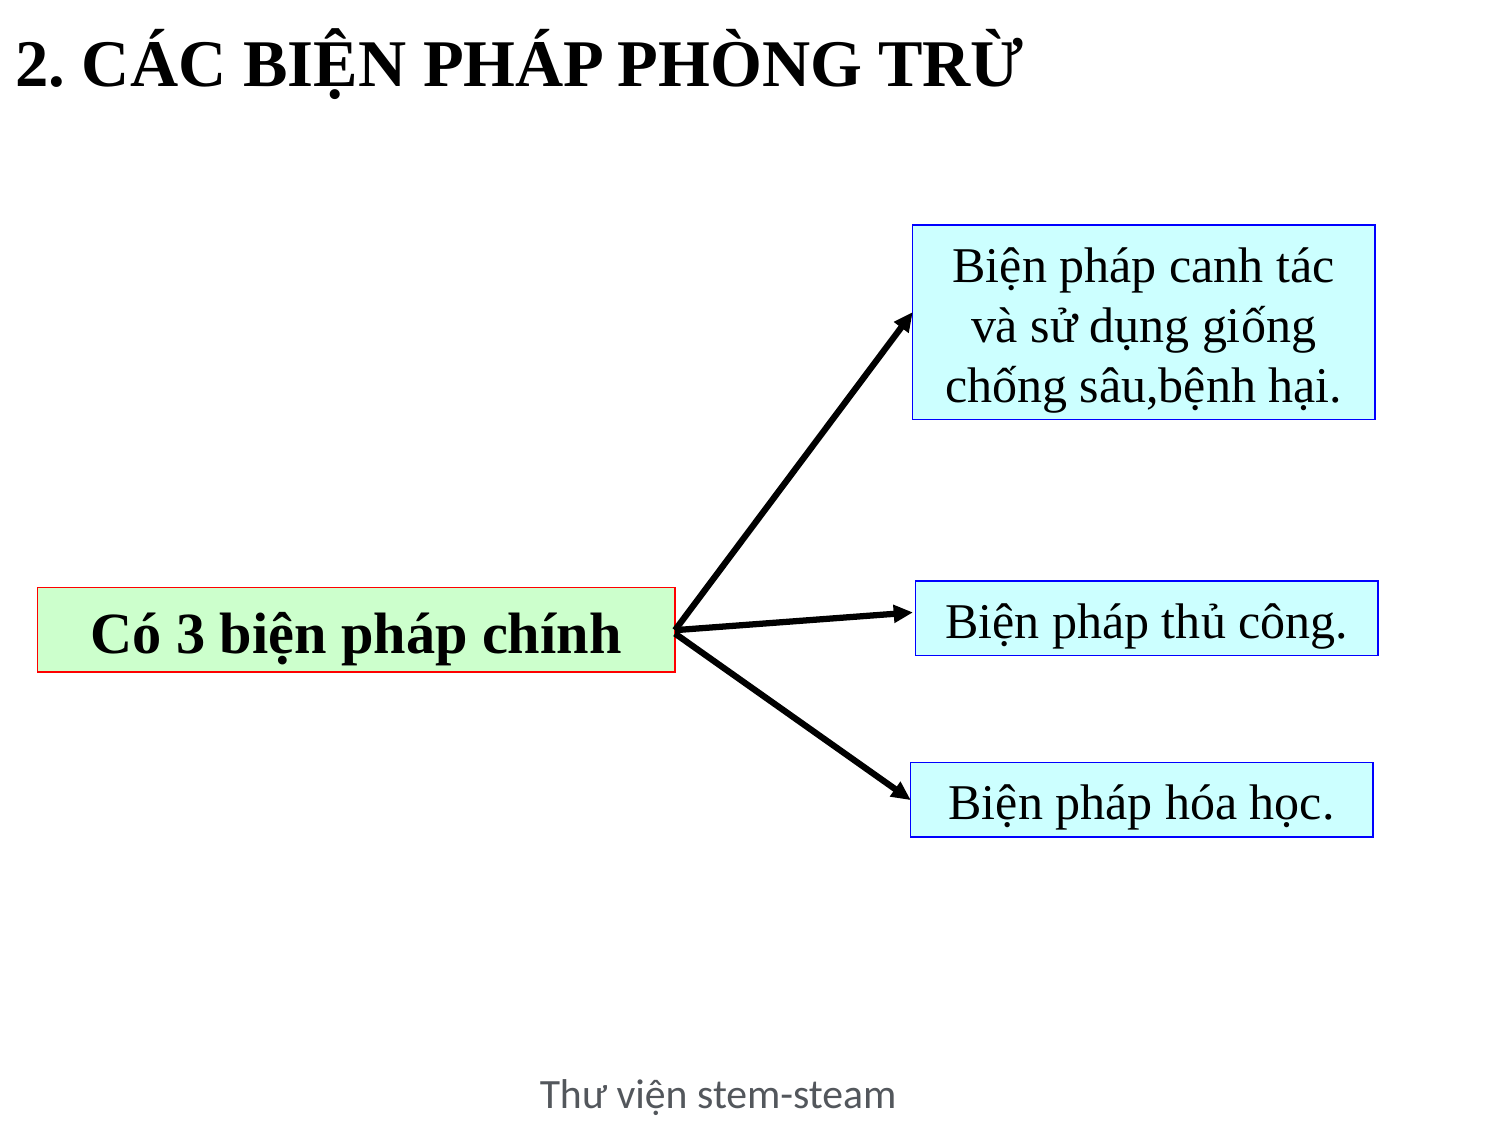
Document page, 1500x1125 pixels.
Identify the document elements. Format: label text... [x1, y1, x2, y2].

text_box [674, 639, 911, 801]
text_box Biện pháp hóa học. [910, 762, 1373, 838]
text_box Biện pháp canh tác và sử dụng giống chống sâu,bệnh hại. [912, 224, 1375, 420]
text_box Có 3 biện pháp chính [37, 587, 669, 673]
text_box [674, 612, 913, 631]
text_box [674, 312, 913, 612]
title 2. CÁC BIỆN PHÁP PHÒNG TRỪ [0, 12, 1500, 200]
text_box Biện pháp thủ công. [915, 580, 1379, 656]
